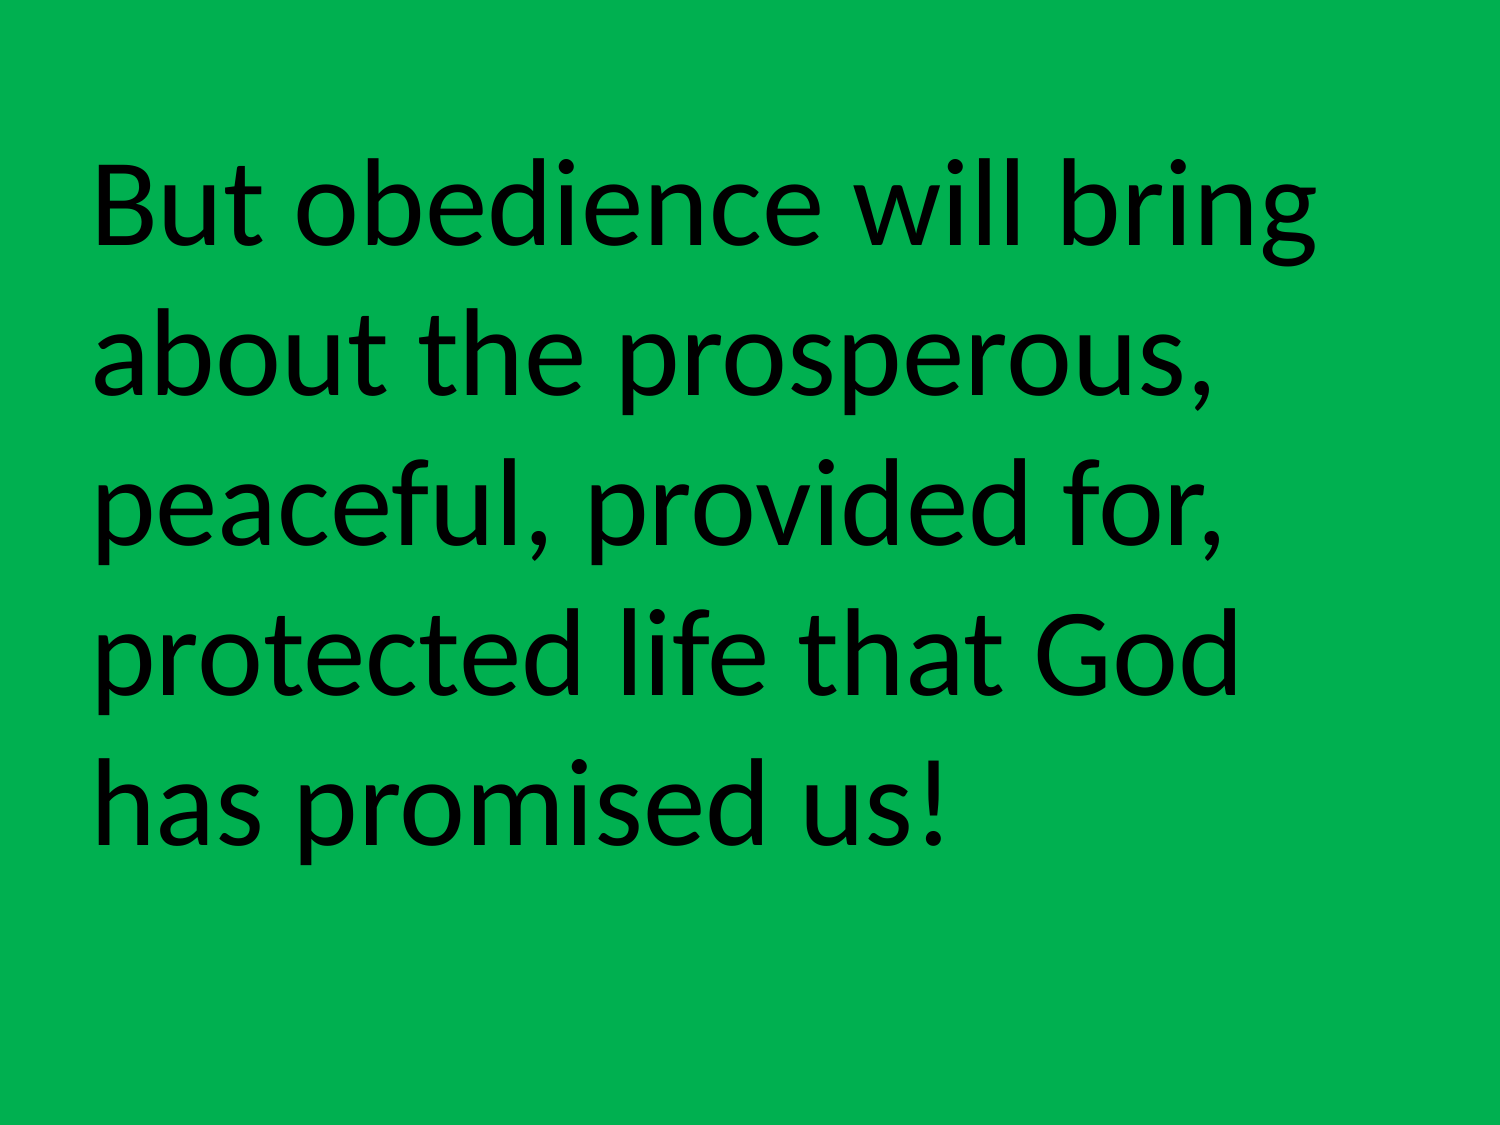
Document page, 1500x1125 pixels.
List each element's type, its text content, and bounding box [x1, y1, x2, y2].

list But obedience will bring about the prosperous, peaceful, provided for, protected life that God has promised us! [75, 112, 1425, 1005]
